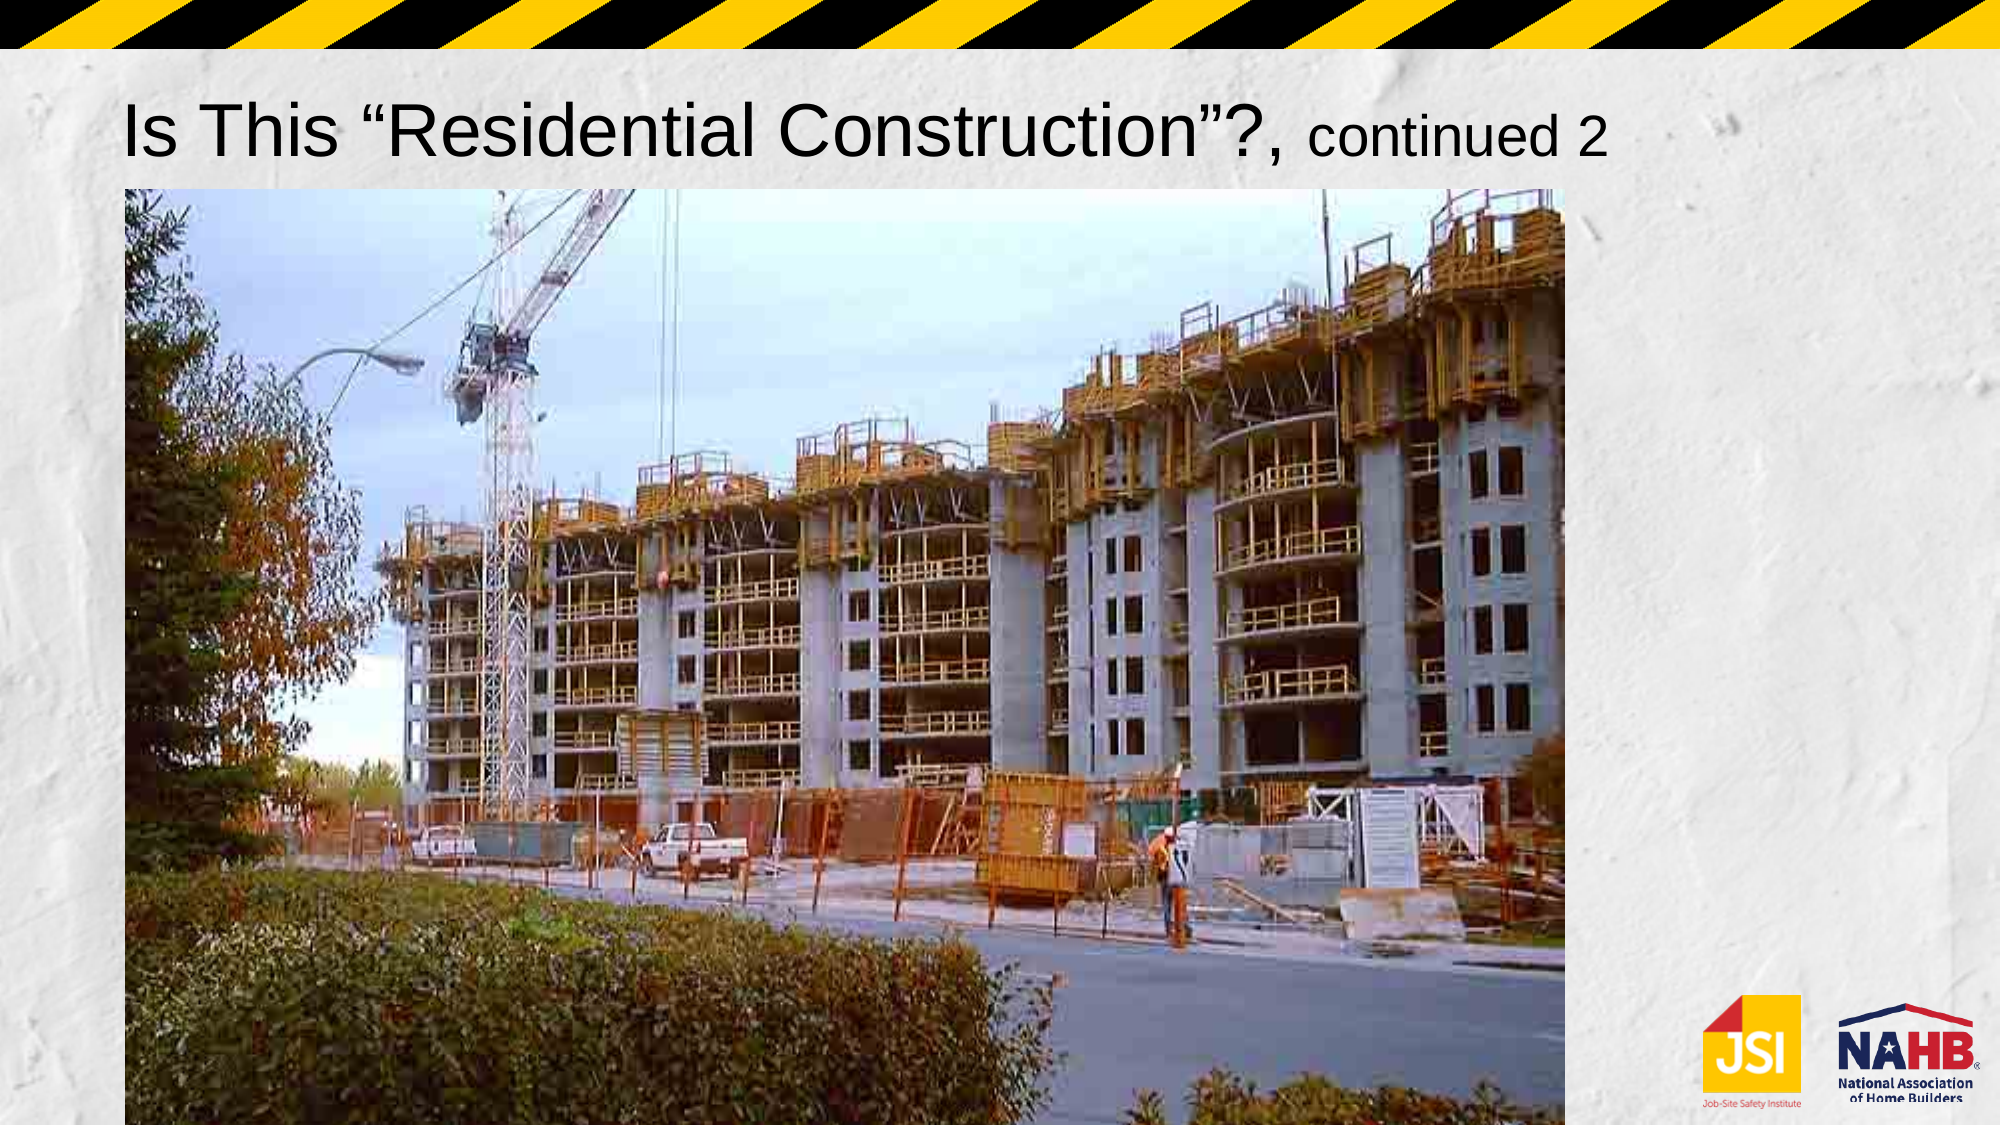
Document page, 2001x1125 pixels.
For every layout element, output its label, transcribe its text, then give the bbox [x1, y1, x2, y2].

title Is This “Residential Construction”?, continued 2 [106, 74, 1649, 304]
picture [124, 188, 1565, 1125]
picture [1703, 995, 1801, 1109]
